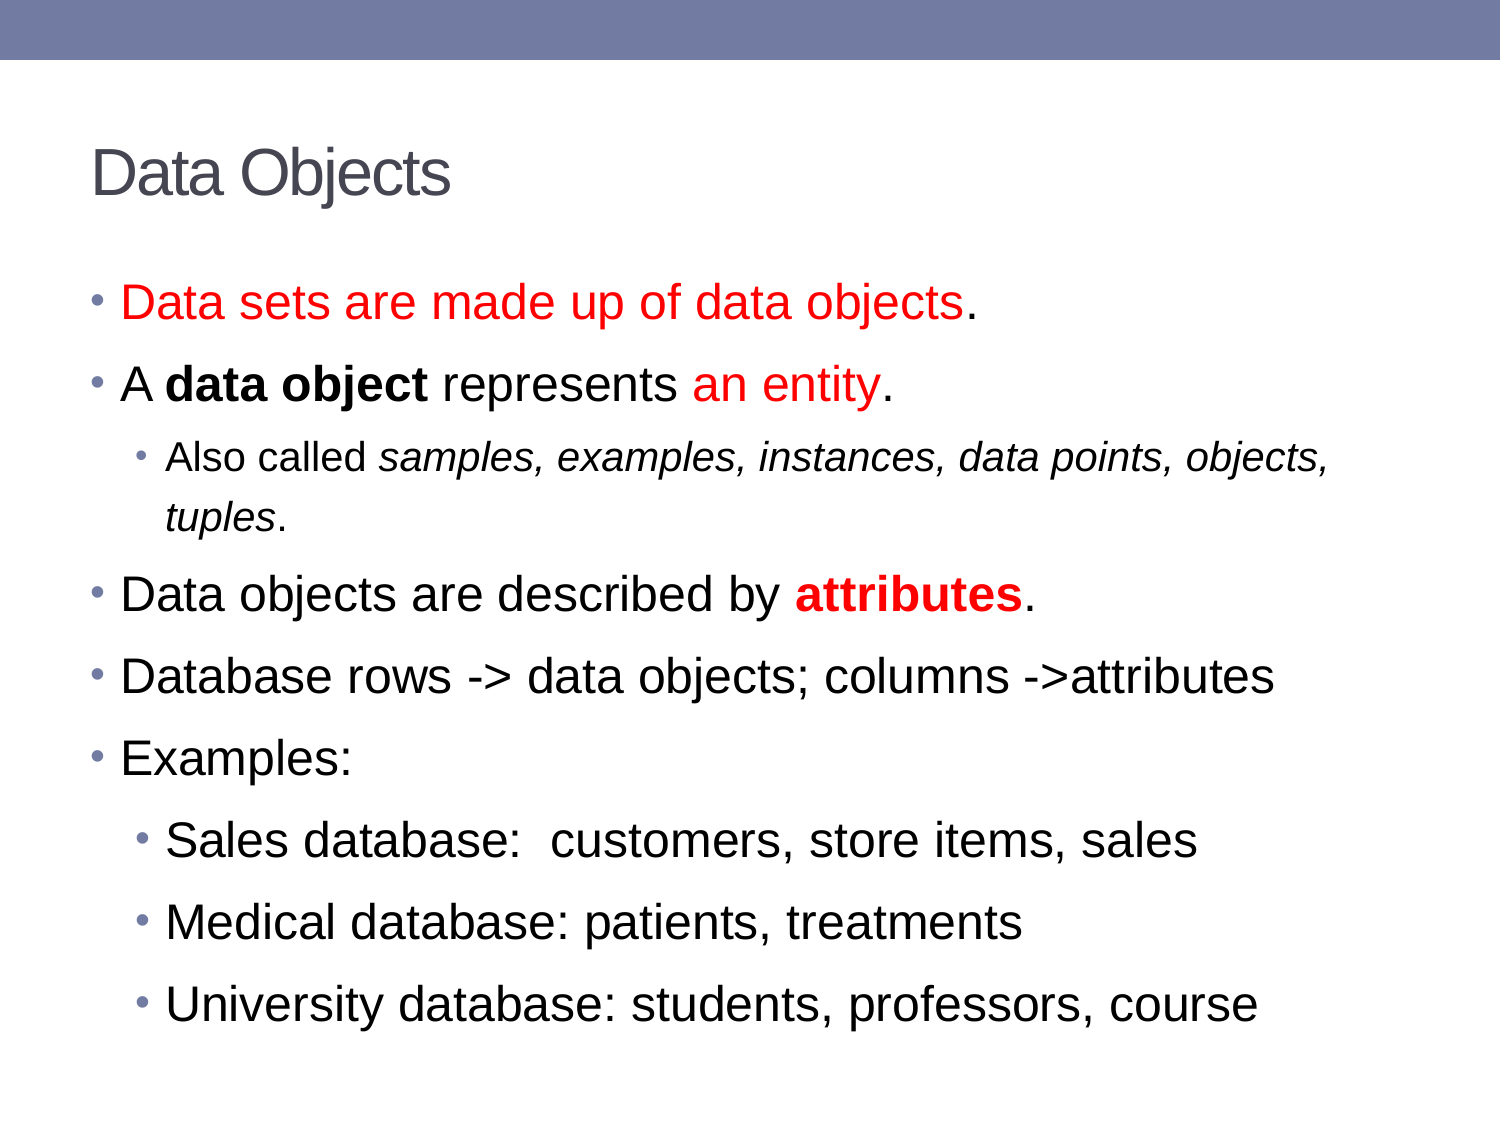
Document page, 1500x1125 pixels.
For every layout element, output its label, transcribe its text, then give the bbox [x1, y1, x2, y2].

list Data sets are made up of data objects. A data object represents an entity. Also called samples, examples, instances, data points, objects, tuples. Data objects are described by attributes. Database rows -> data objects; columns ->attributes Examples: Sales database: customers, store items, sales Medical database: patients, treatments University database: students, professors, course [75, 249, 1425, 1050]
title Data Objects [75, 87, 1425, 249]
